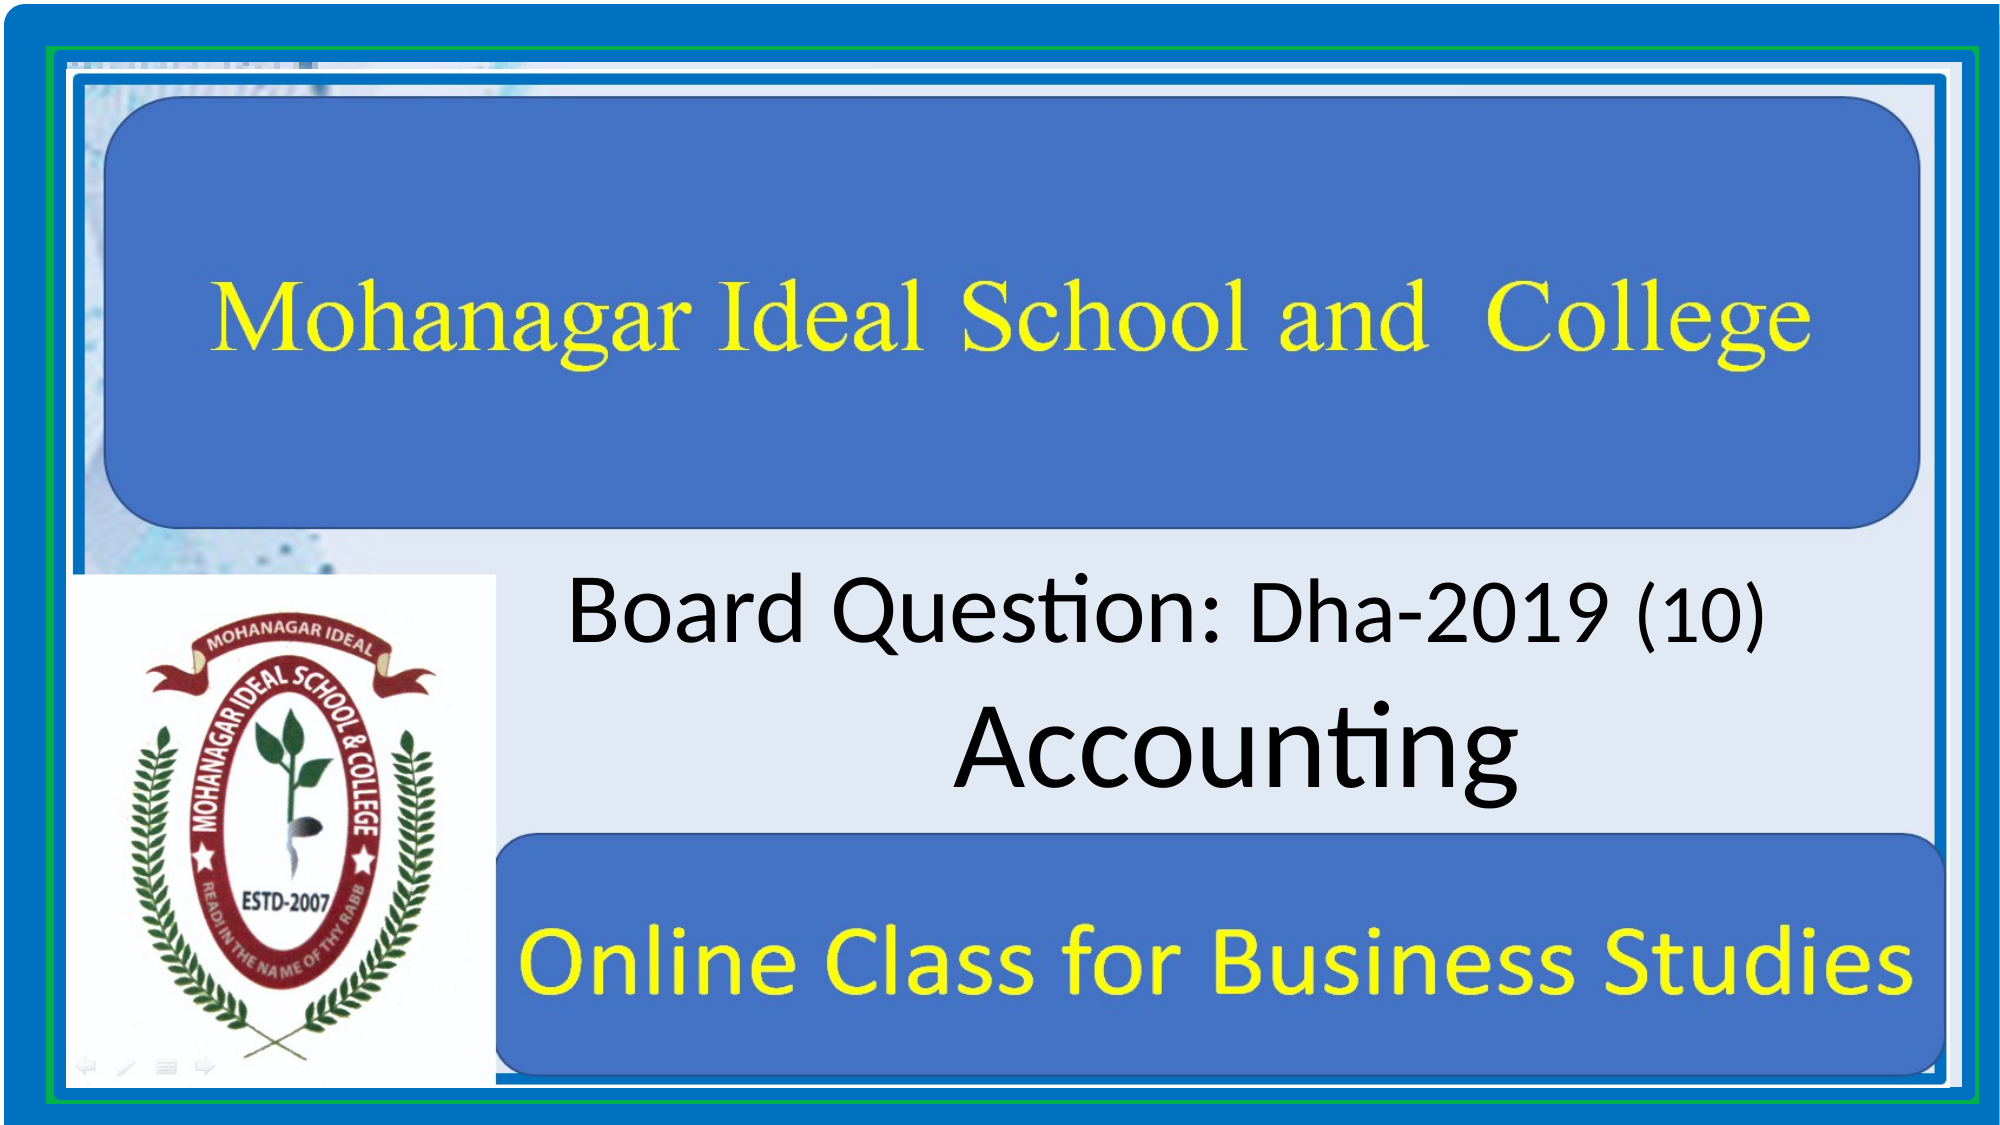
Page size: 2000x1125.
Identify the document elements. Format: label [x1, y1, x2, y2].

text_box [23, 23, 2000, 1125]
picture [66, 62, 1963, 1088]
